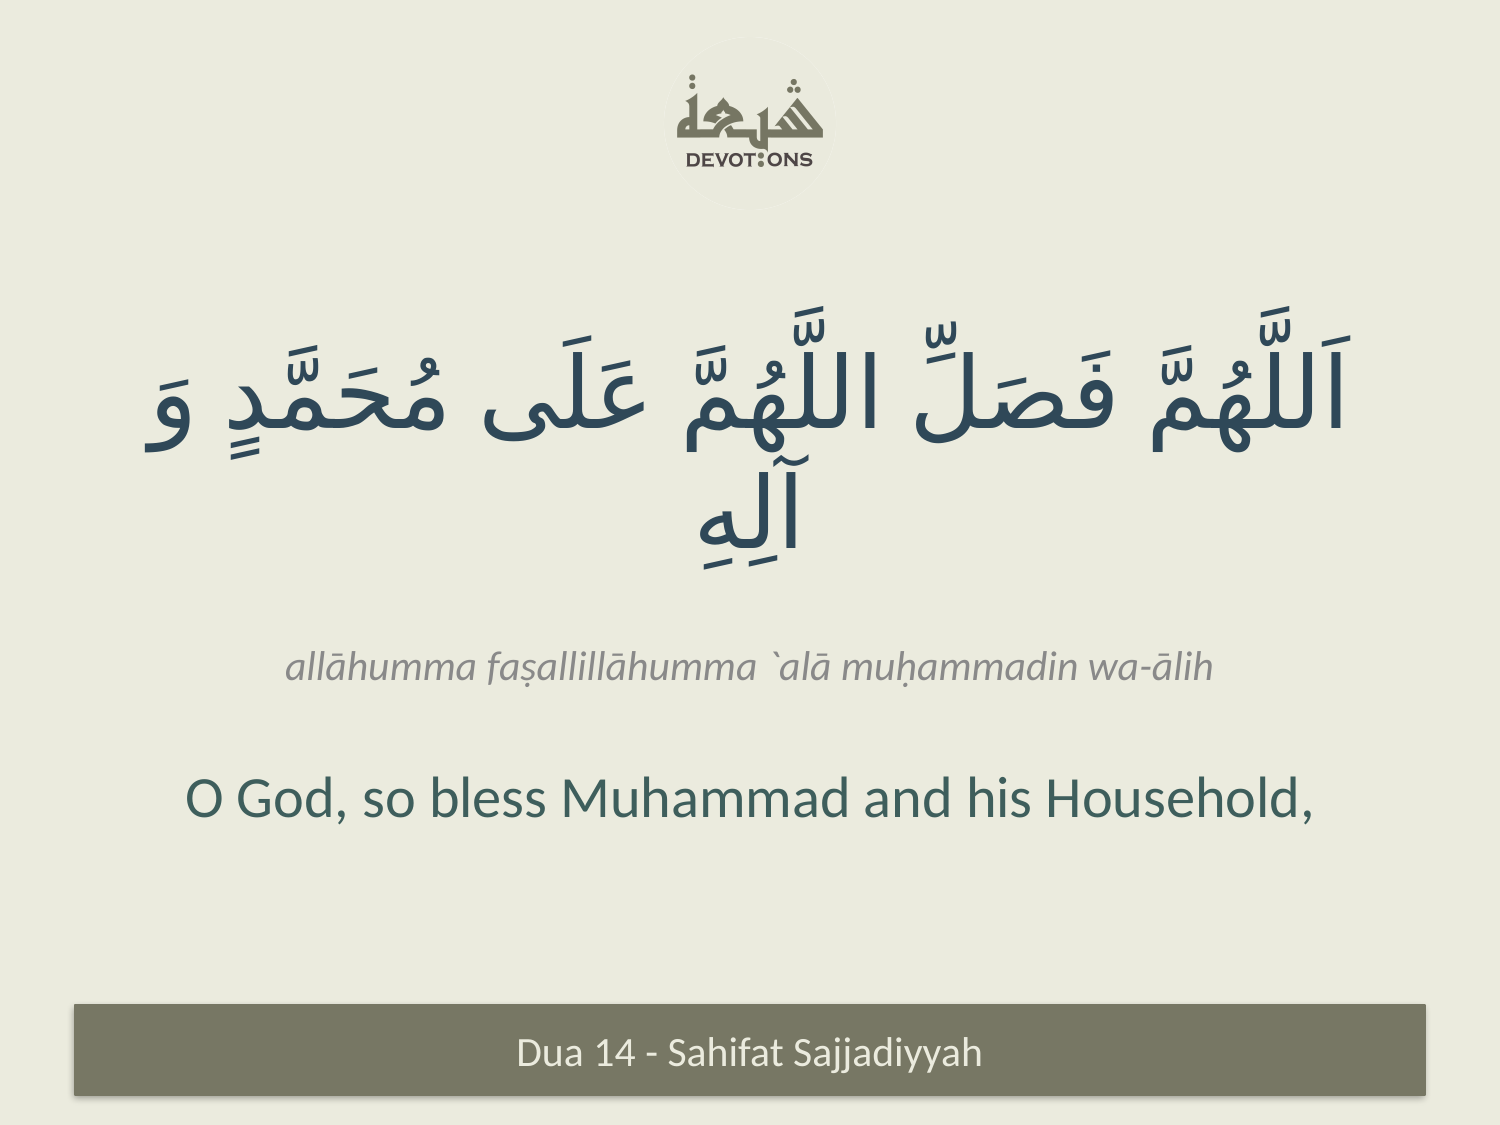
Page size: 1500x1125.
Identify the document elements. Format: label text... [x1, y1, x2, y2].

picture [656, 29, 844, 218]
text_box Dua 14 - Sahifat Sajjadiyyah [501, 1017, 999, 1083]
text_box اَللَّهُمَّ فَصَلِّ اللَّهُمَّ عَلَى مُحَمَّدٍ وَ آلِهِ allāhumma faṣallillāhumma `alā muḥammadin wa-ālih O God, so bless Muhammad and his Household, [74, 321, 1425, 836]
text_box [74, 1004, 1426, 1096]
